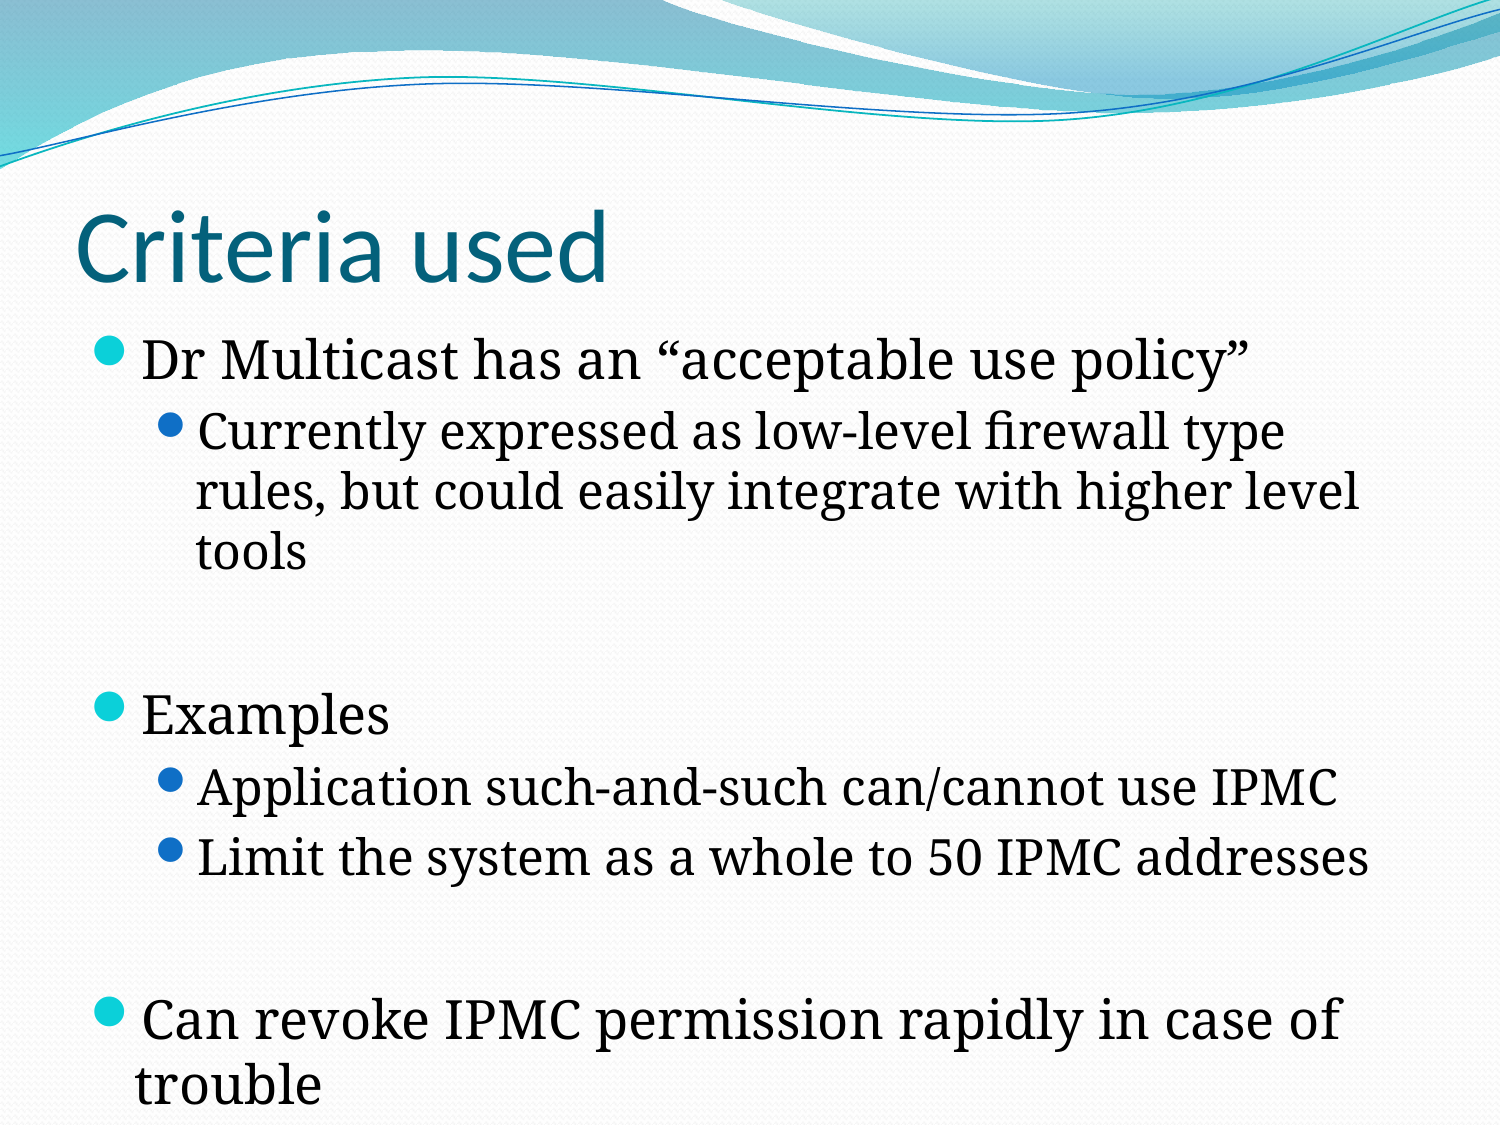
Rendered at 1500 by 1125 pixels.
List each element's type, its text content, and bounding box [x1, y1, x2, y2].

title Criteria used [74, 115, 1426, 304]
list Dr Multicast has an “acceptable use policy” Currently expressed as low-level firewall type rules, but could easily integrate with higher level tools Examples Application such-and-such can/cannot use IPMC Limit the system as a whole to 50 IPMC addresses Can revoke IPMC permission rapidly in case of trouble [74, 317, 1426, 1038]
